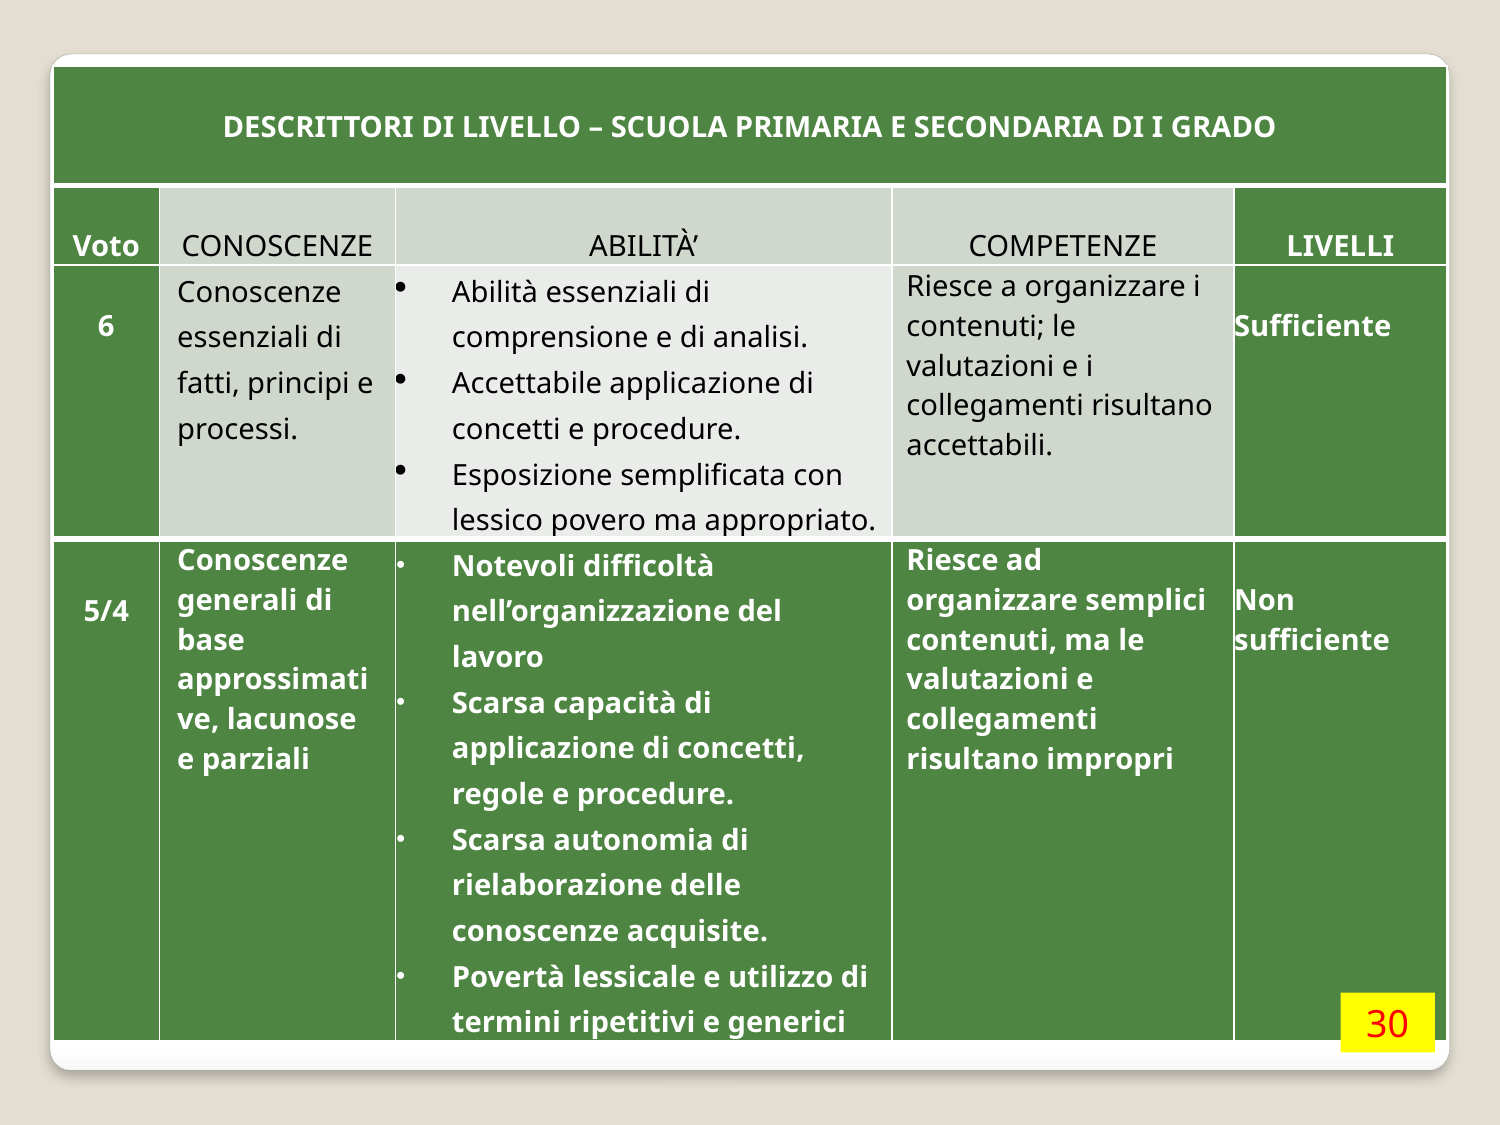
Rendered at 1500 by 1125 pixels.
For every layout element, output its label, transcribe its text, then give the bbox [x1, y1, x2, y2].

table_cell CONOSCENZE [160, 188, 395, 264]
table_cell Conoscenze essenziali di fatti, principi e processi. [160, 266, 395, 536]
table_cell Sufficiente [1235, 266, 1446, 536]
table_cell Conoscenze generali di base approssimative, lacunose e parziali [160, 542, 395, 1040]
table_cell ABILITÀ’ [396, 188, 891, 264]
table_cell Riesce a organizzare i contenuti; le valutazioni e i collegamenti risultano accettabili. [893, 266, 1233, 536]
table_cell Notevoli difficoltà nell’organizzazione del lavoro Scarsa capacità di applicazione di concetti, regole e procedure. Scarsa autonomia di rielaborazione delle conoscenze acquisite. Povertà lessicale e utilizzo di termini ripetitivi e generici [396, 542, 891, 1040]
table_cell Non sufficiente [1235, 542, 1446, 1040]
table_cell Voto [54, 188, 159, 264]
table_cell Riesce ad organizzare semplici contenuti, ma le valutazioni e collegamenti risultano impropri [893, 542, 1233, 1040]
table_cell 5/4 [54, 542, 159, 1040]
table_cell 6 [54, 266, 159, 536]
text_box 30 [1340, 992, 1435, 1053]
table_cell Abilità essenziali di comprensione e di analisi. Accettabile applicazione di concetti e procedure. Esposizione semplificata con lessico povero ma appropriato. [396, 266, 891, 536]
table_cell LIVELLI [1235, 188, 1446, 264]
table_cell COMPETENZE [893, 188, 1233, 264]
table_header DESCRITTORI DI LIVELLO – SCUOLA PRIMARIA E SECONDARIA DI I GRADO [54, 67, 1446, 183]
